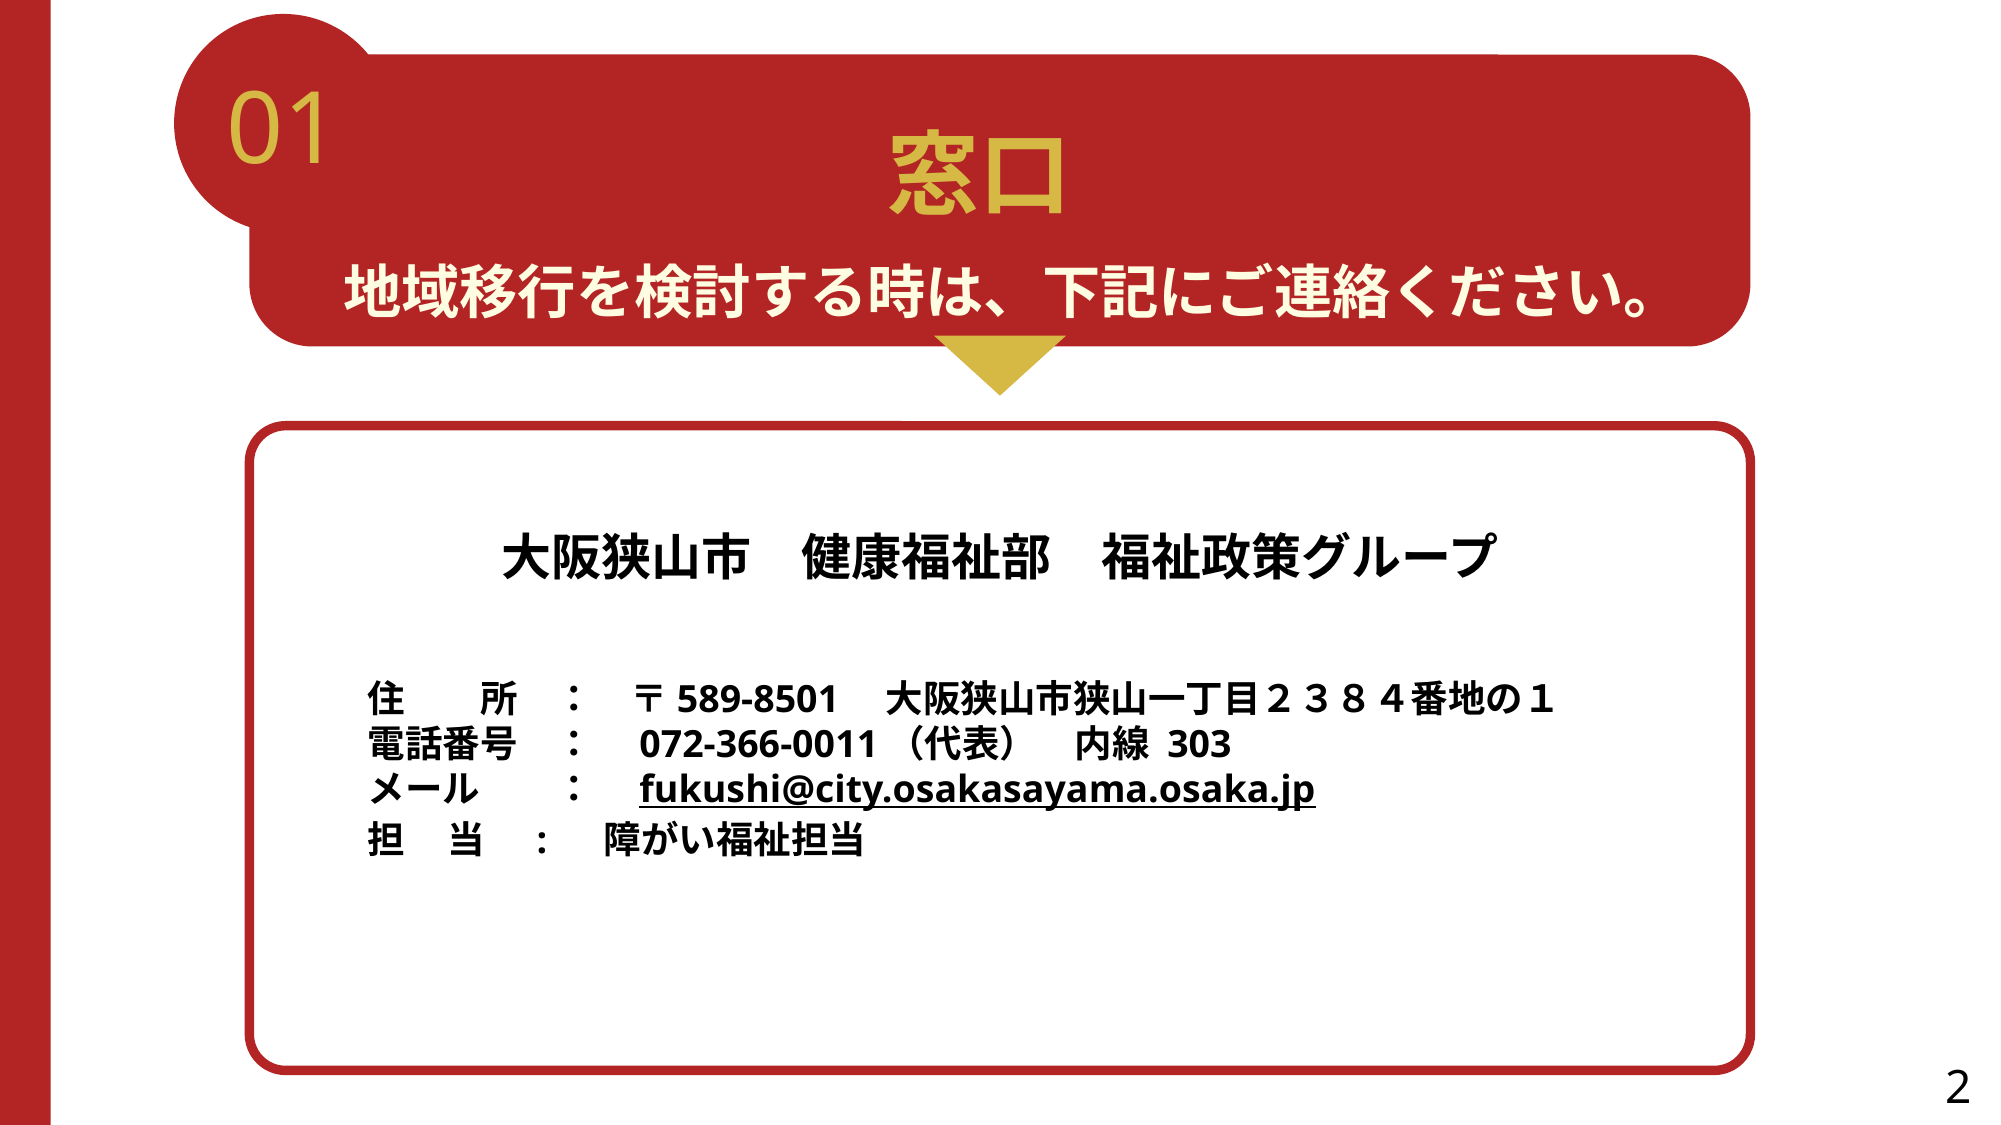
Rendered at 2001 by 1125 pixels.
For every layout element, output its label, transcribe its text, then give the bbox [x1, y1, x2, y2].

text_box [0, 0, 53, 1125]
text_box 大阪狭山市 健康福祉部 福祉政策グループ 住 所 ： 〒589-8501 大阪狭山市狭山一丁目２３８４番地の１ 電話番号 ： 072-366-0011（代表） 内線 303 メール ： fukushi@city.osakasayama.osaka.jp 担 当 : 障がい福祉担当 [278, 487, 1722, 936]
text_box [932, 333, 1069, 398]
text_box [247, 52, 1753, 349]
text_box 01 [171, 11, 395, 235]
text_box [247, 423, 1753, 1073]
text_box 地域移行を検討する時は、下記にご連絡ください。 [328, 247, 1699, 333]
text_box 窓口 [491, 107, 1467, 247]
